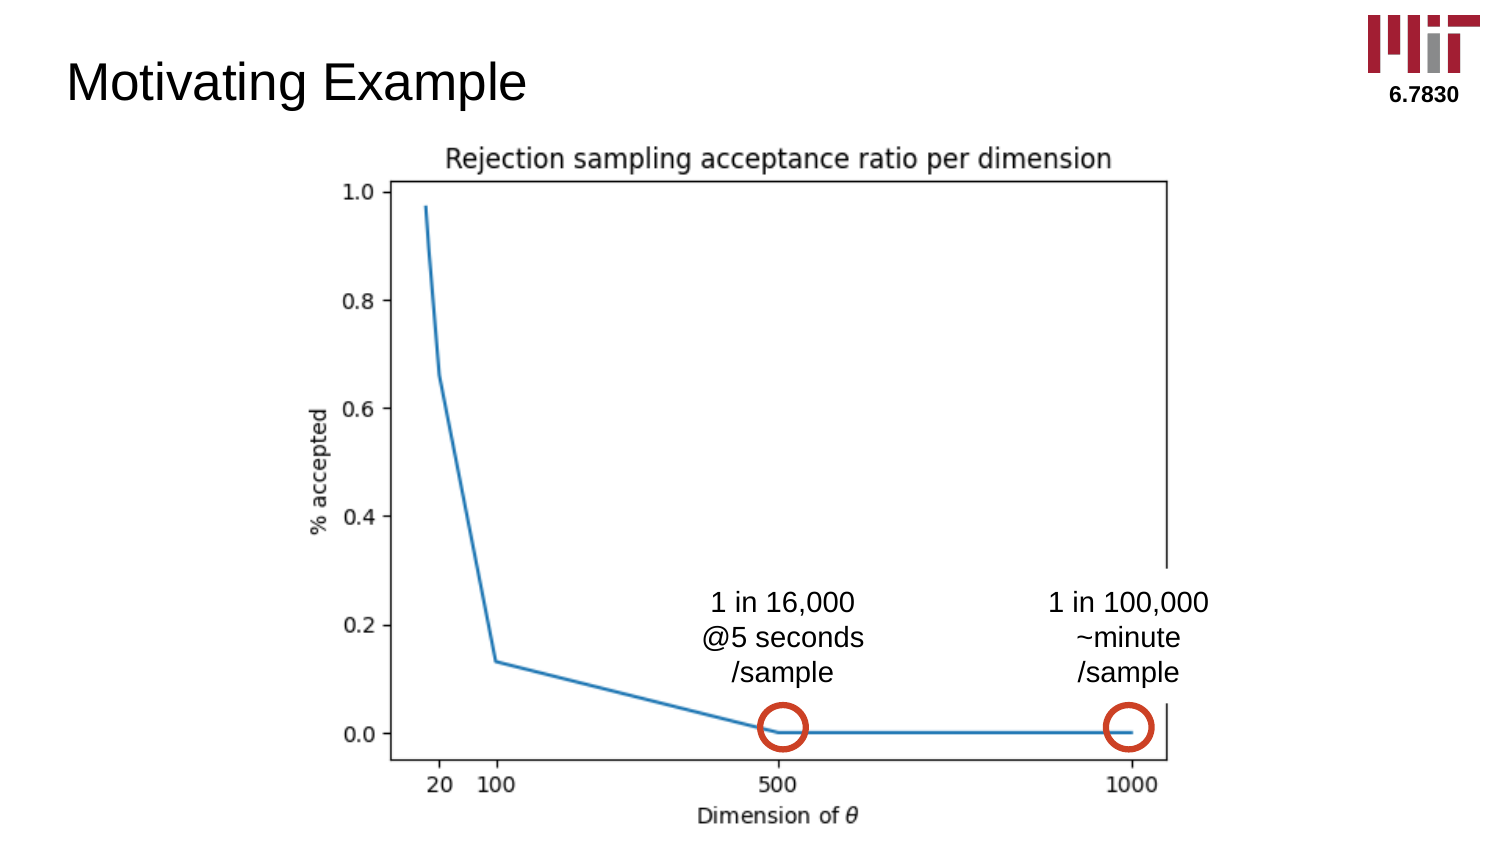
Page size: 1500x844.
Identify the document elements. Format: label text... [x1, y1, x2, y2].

title Motivating Example [51, 32, 1449, 127]
picture [295, 131, 1182, 844]
text_box 1 in 100,000 ~minute /sample [1185, 568, 1231, 704]
picture [1368, 15, 1480, 73]
